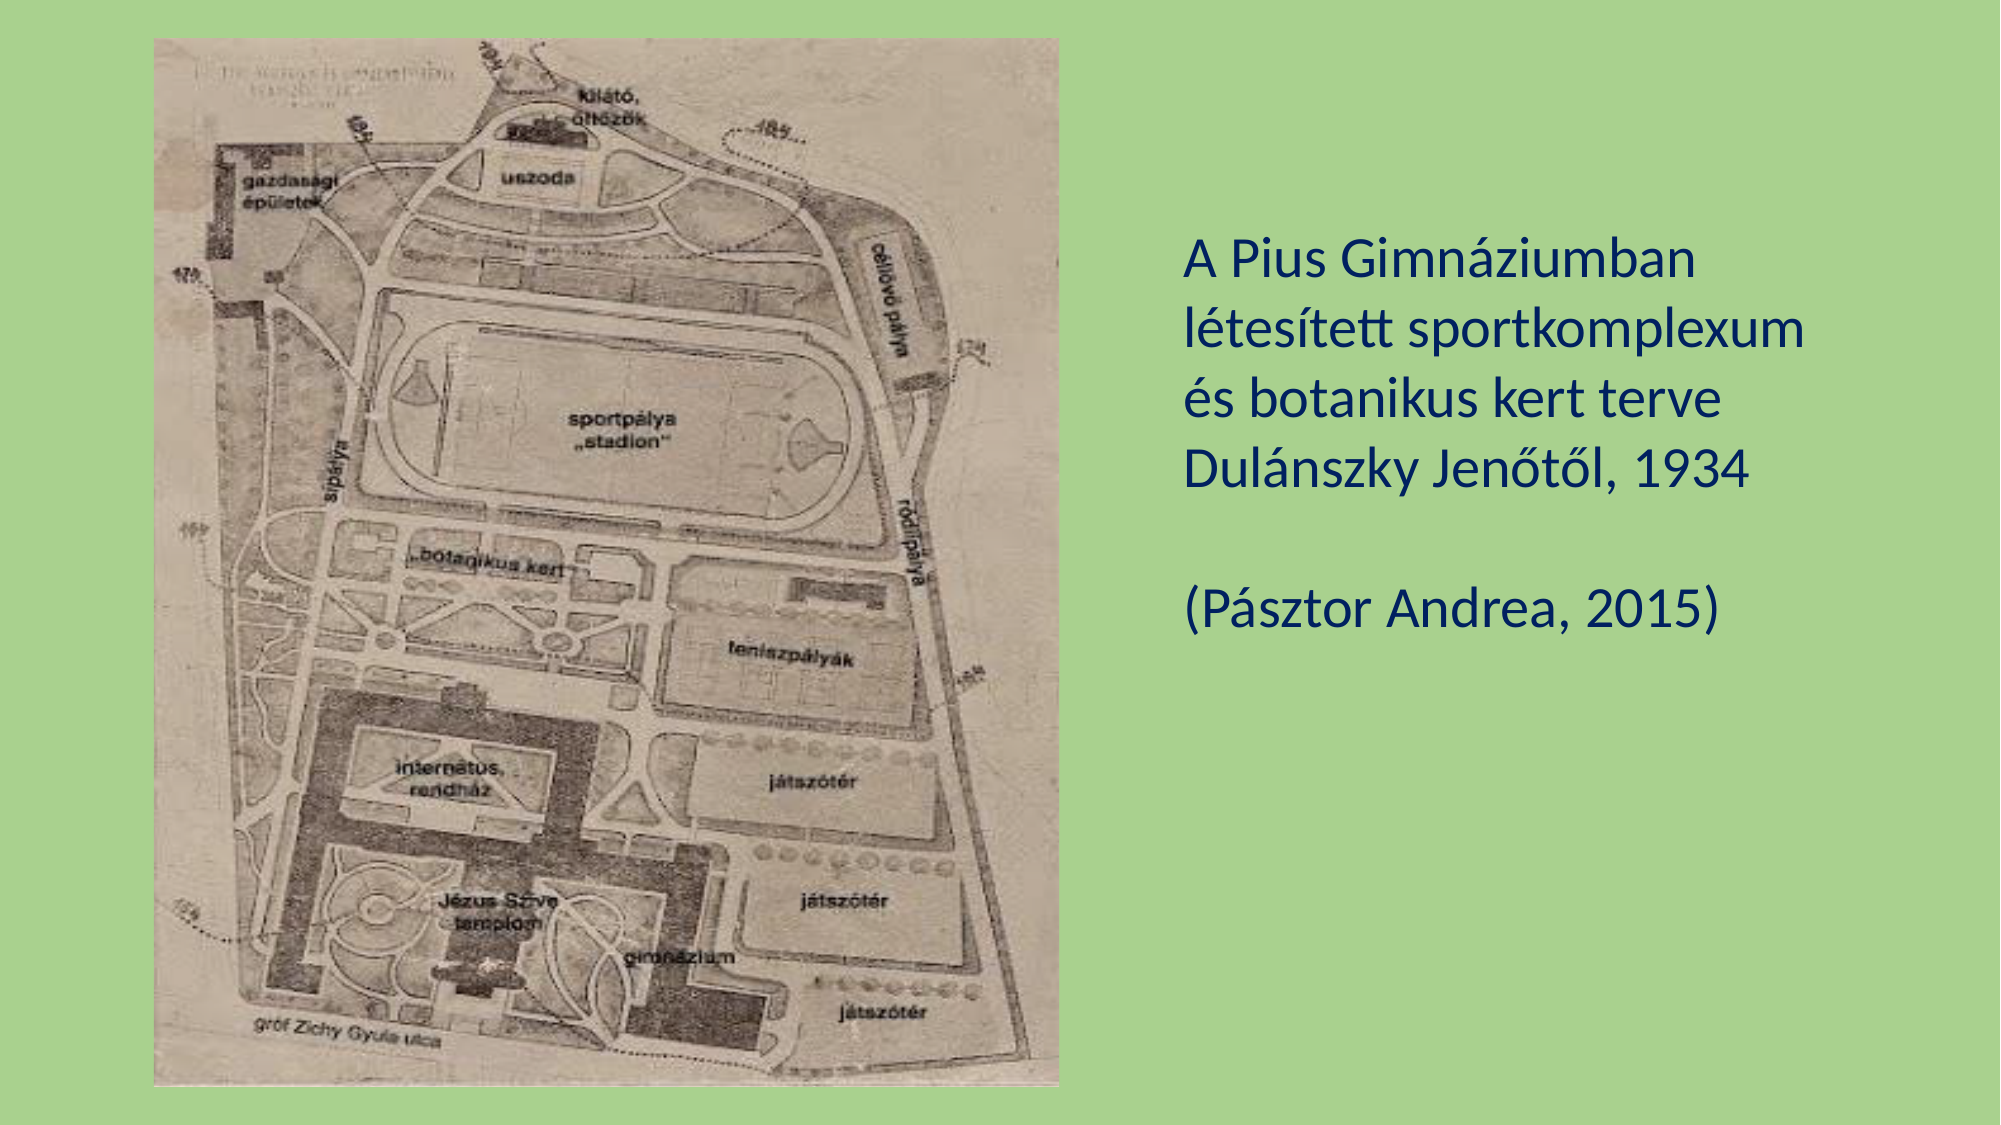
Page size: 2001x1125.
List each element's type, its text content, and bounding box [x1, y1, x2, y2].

picture [153, 38, 1060, 1087]
text_box A Pius Gimnáziumban létesített sportkomplexum és botanikus kert terve Dulánszky Jenőtől, 1934 (Pásztor Andrea, 2015) [1168, 211, 1822, 647]
